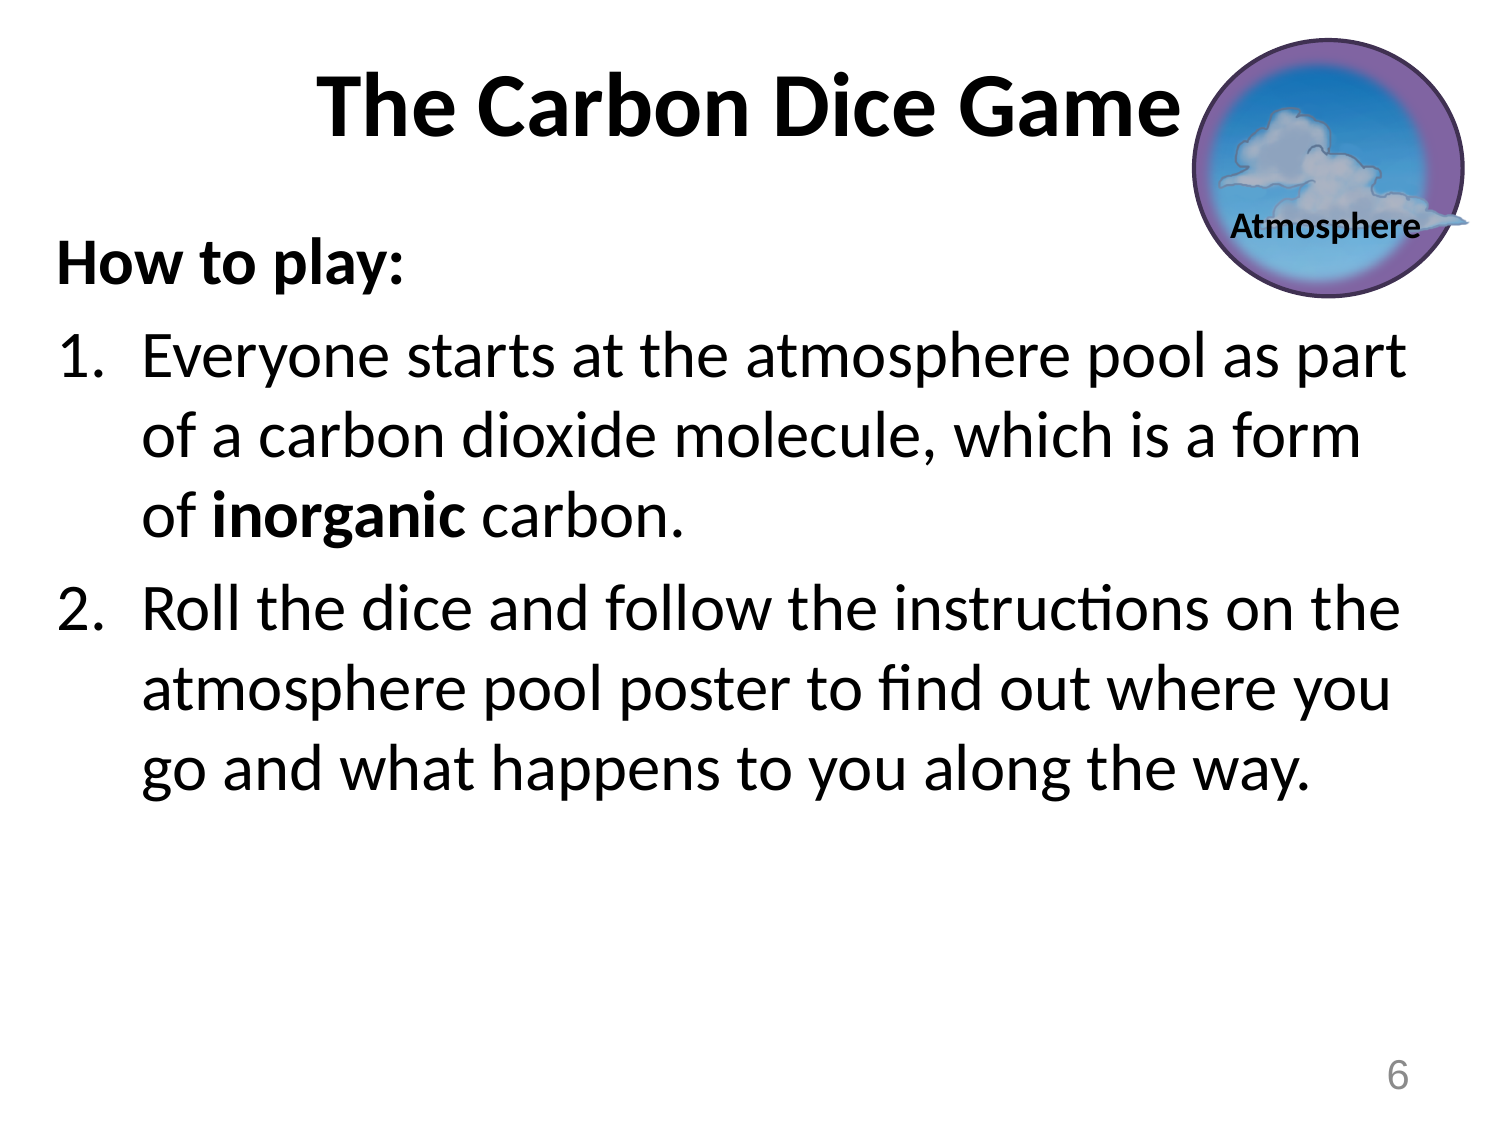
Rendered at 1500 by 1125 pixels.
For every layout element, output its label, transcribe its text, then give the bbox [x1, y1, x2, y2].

title The Carbon Dice Game [75, 6, 1425, 194]
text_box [1193, 39, 1500, 297]
list How to play: Everyone starts at the atmosphere pool as part of a carbon dioxide molecule, which is a form of inorganic carbon. Roll the dice and follow the instructions on the atmosphere pool poster to find out where you go and what happens to you along the way. [41, 209, 1425, 1032]
slide_number 6 [1074, 1042, 1425, 1103]
